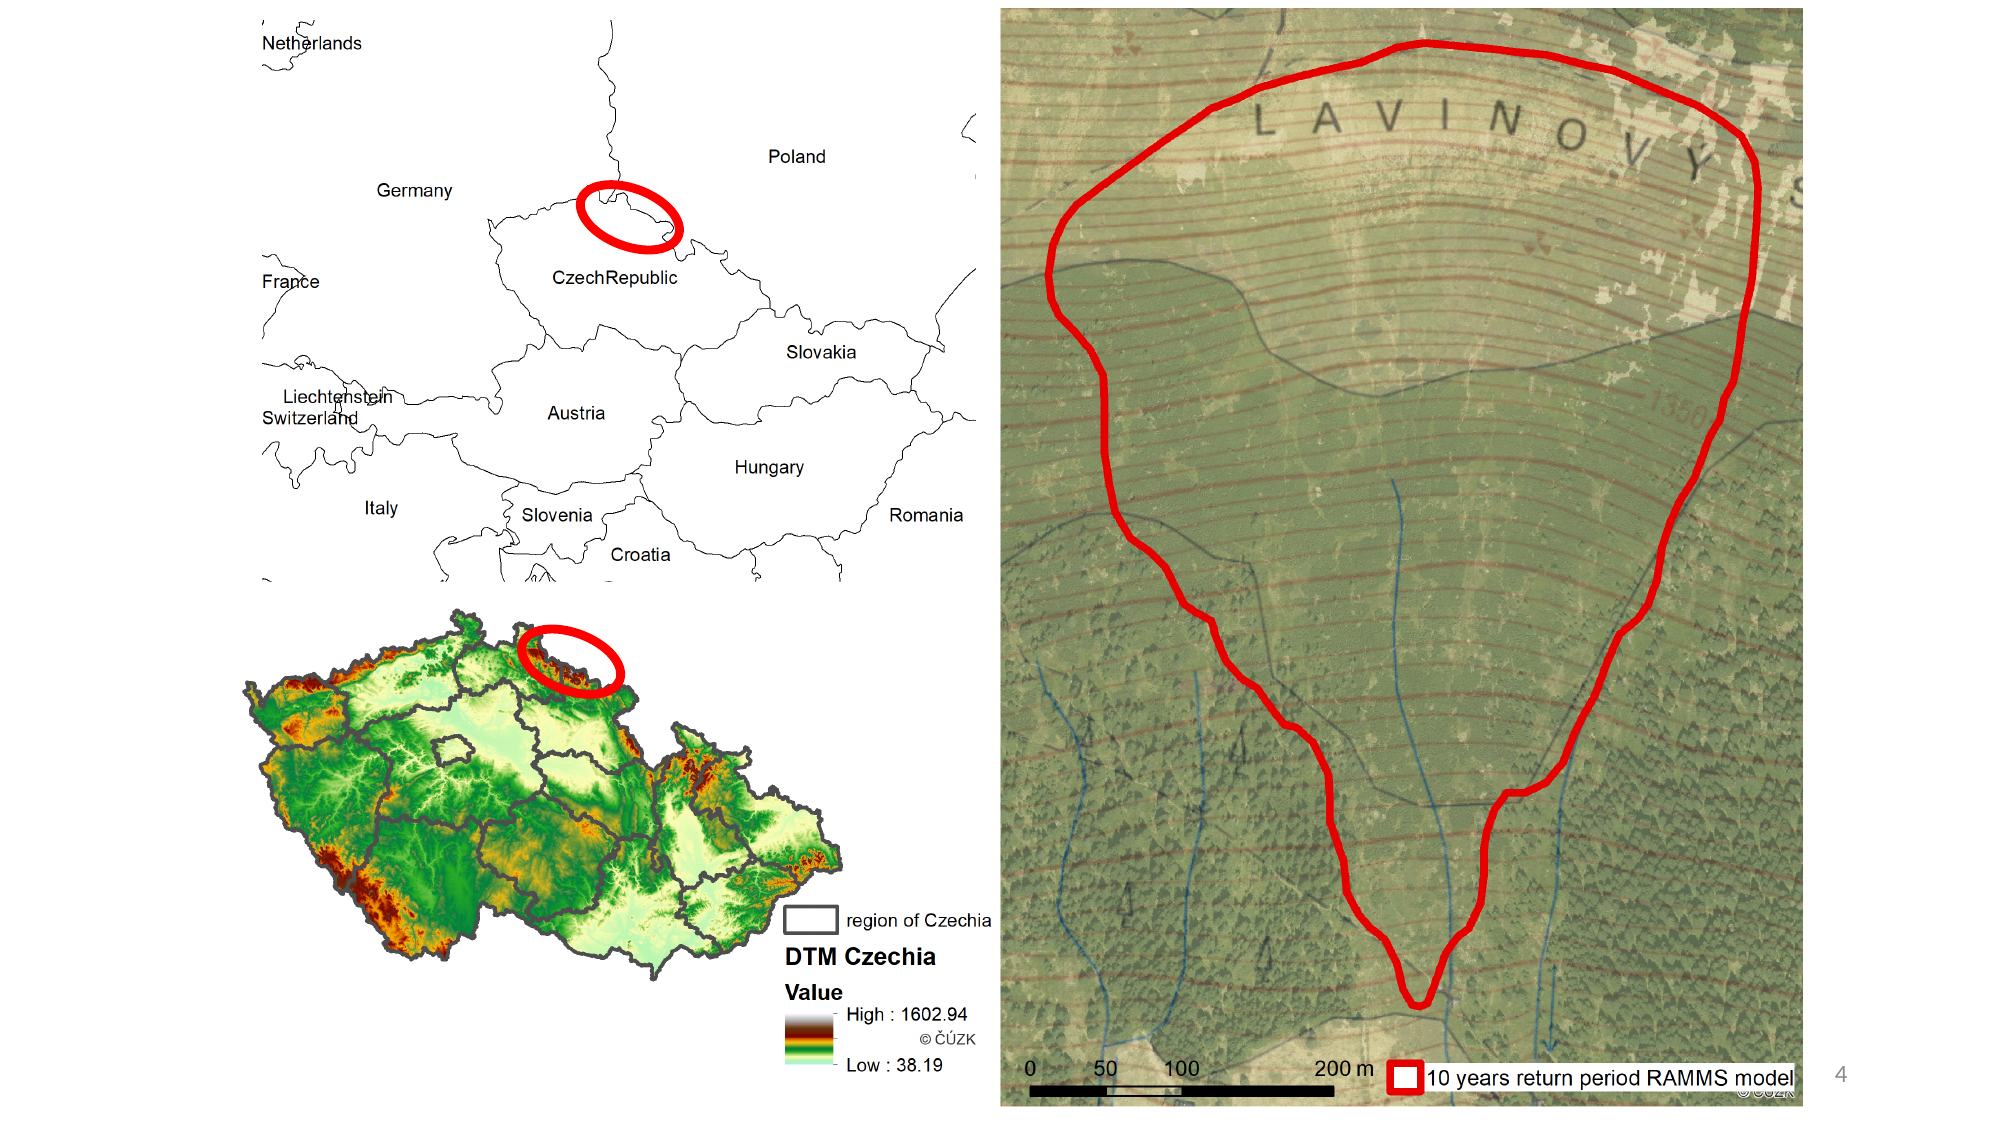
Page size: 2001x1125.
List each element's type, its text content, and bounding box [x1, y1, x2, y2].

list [240, 0, 1816, 1115]
slide_number 4 [1816, 1042, 1863, 1103]
